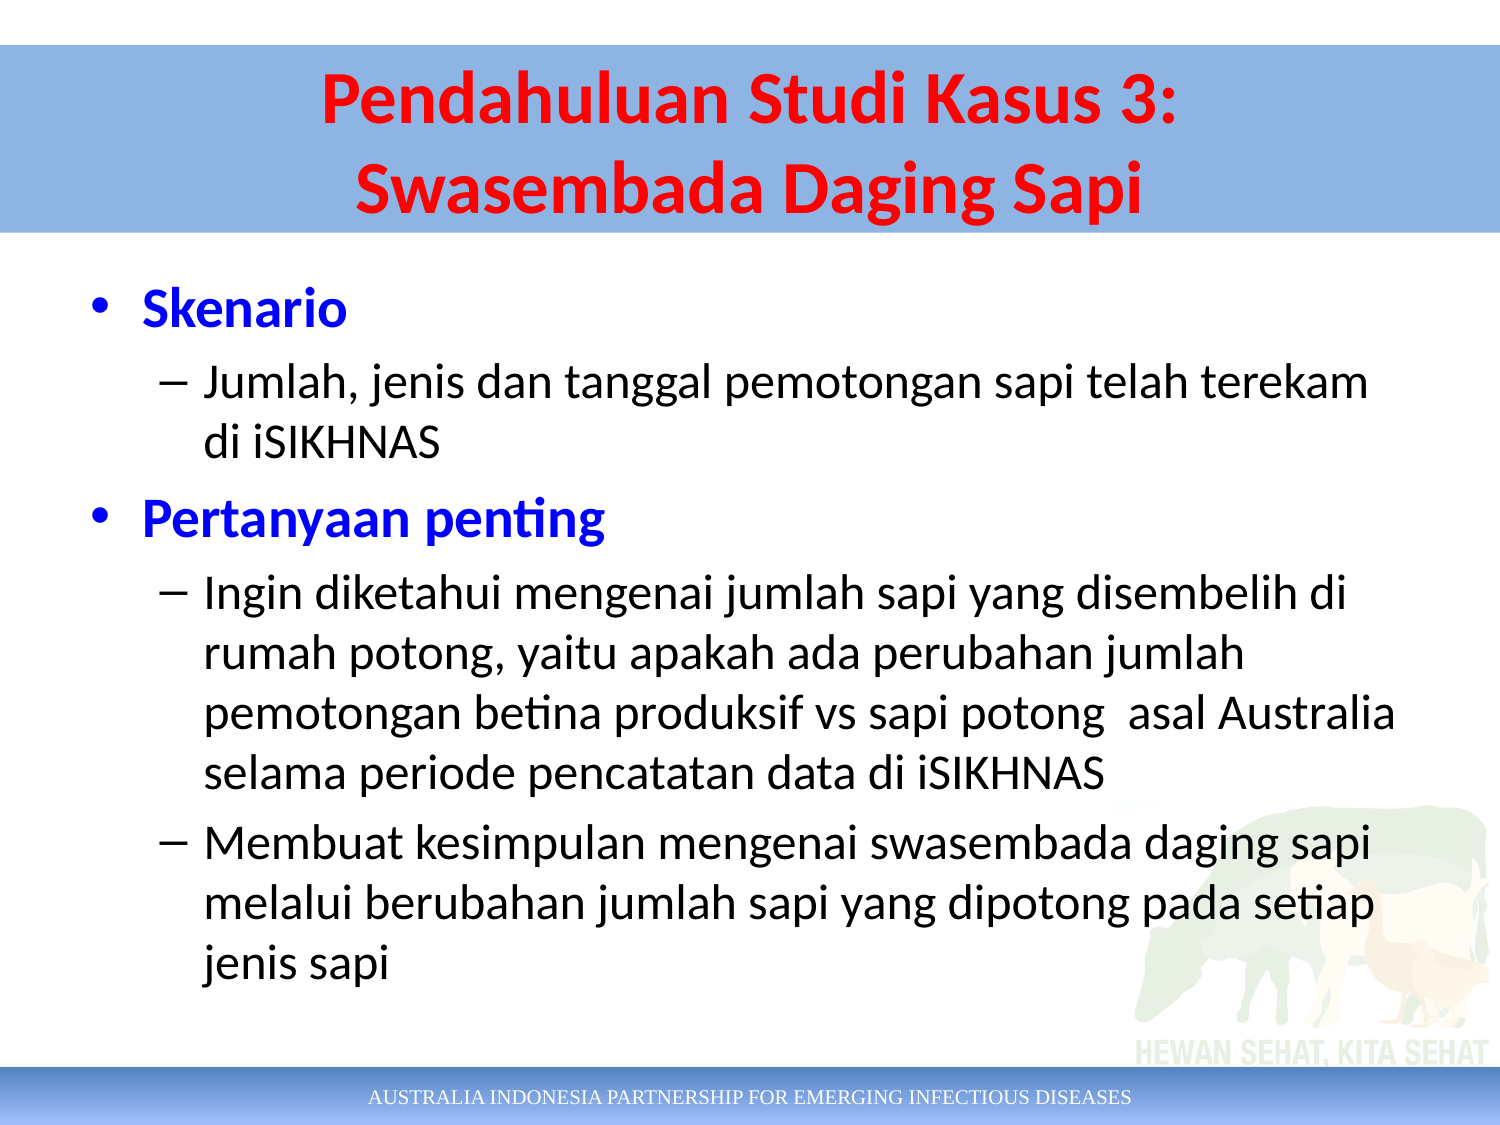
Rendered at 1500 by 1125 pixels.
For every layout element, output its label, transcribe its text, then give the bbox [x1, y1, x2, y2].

title Pendahuluan Studi Kasus 3: Swasembada Daging Sapi [0, 45, 1500, 233]
list Skenario Jumlah, jenis dan tanggal pemotongan sapi telah terekam di iSIKHNAS Pertanyaan penting Ingin diketahui mengenai jumlah sapi yang disembelih di rumah potong, yaitu apakah ada perubahan jumlah pemotongan betina produksif vs sapi potong asal Australia selama periode pencatatan data di iSIKHNAS Membuat kesimpulan mengenai swasembada daging sapi melalui berubahan jumlah sapi yang dipotong pada setiap jenis sapi [75, 262, 1425, 1005]
